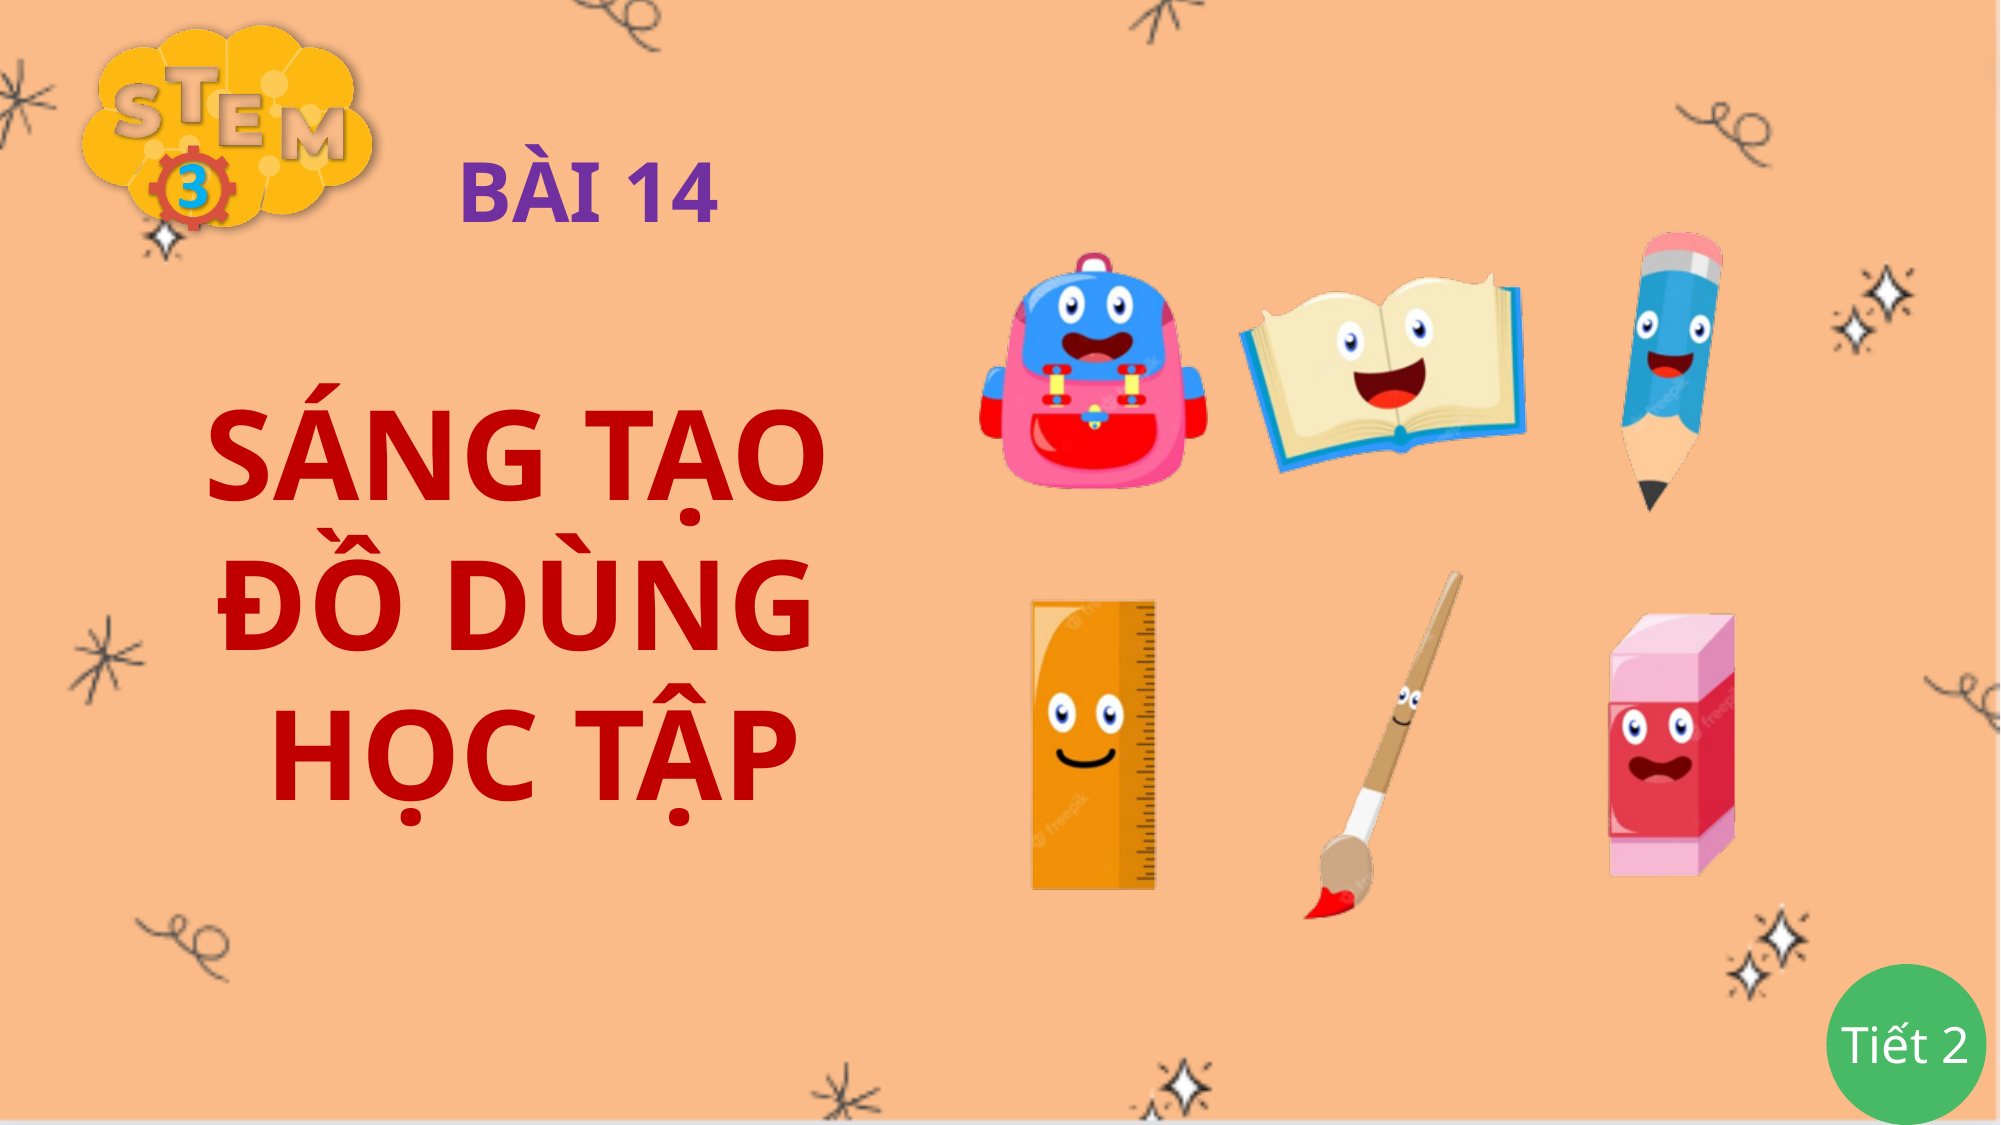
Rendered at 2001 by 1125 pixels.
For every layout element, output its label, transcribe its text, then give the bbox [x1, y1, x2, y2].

text_box BÀI 14 [441, 131, 751, 247]
text_box SÁNG TẠO ĐỒ DÙNG HỌC TẬP [127, 367, 939, 833]
picture [0, 0, 2001, 1125]
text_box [1826, 964, 2000, 1125]
